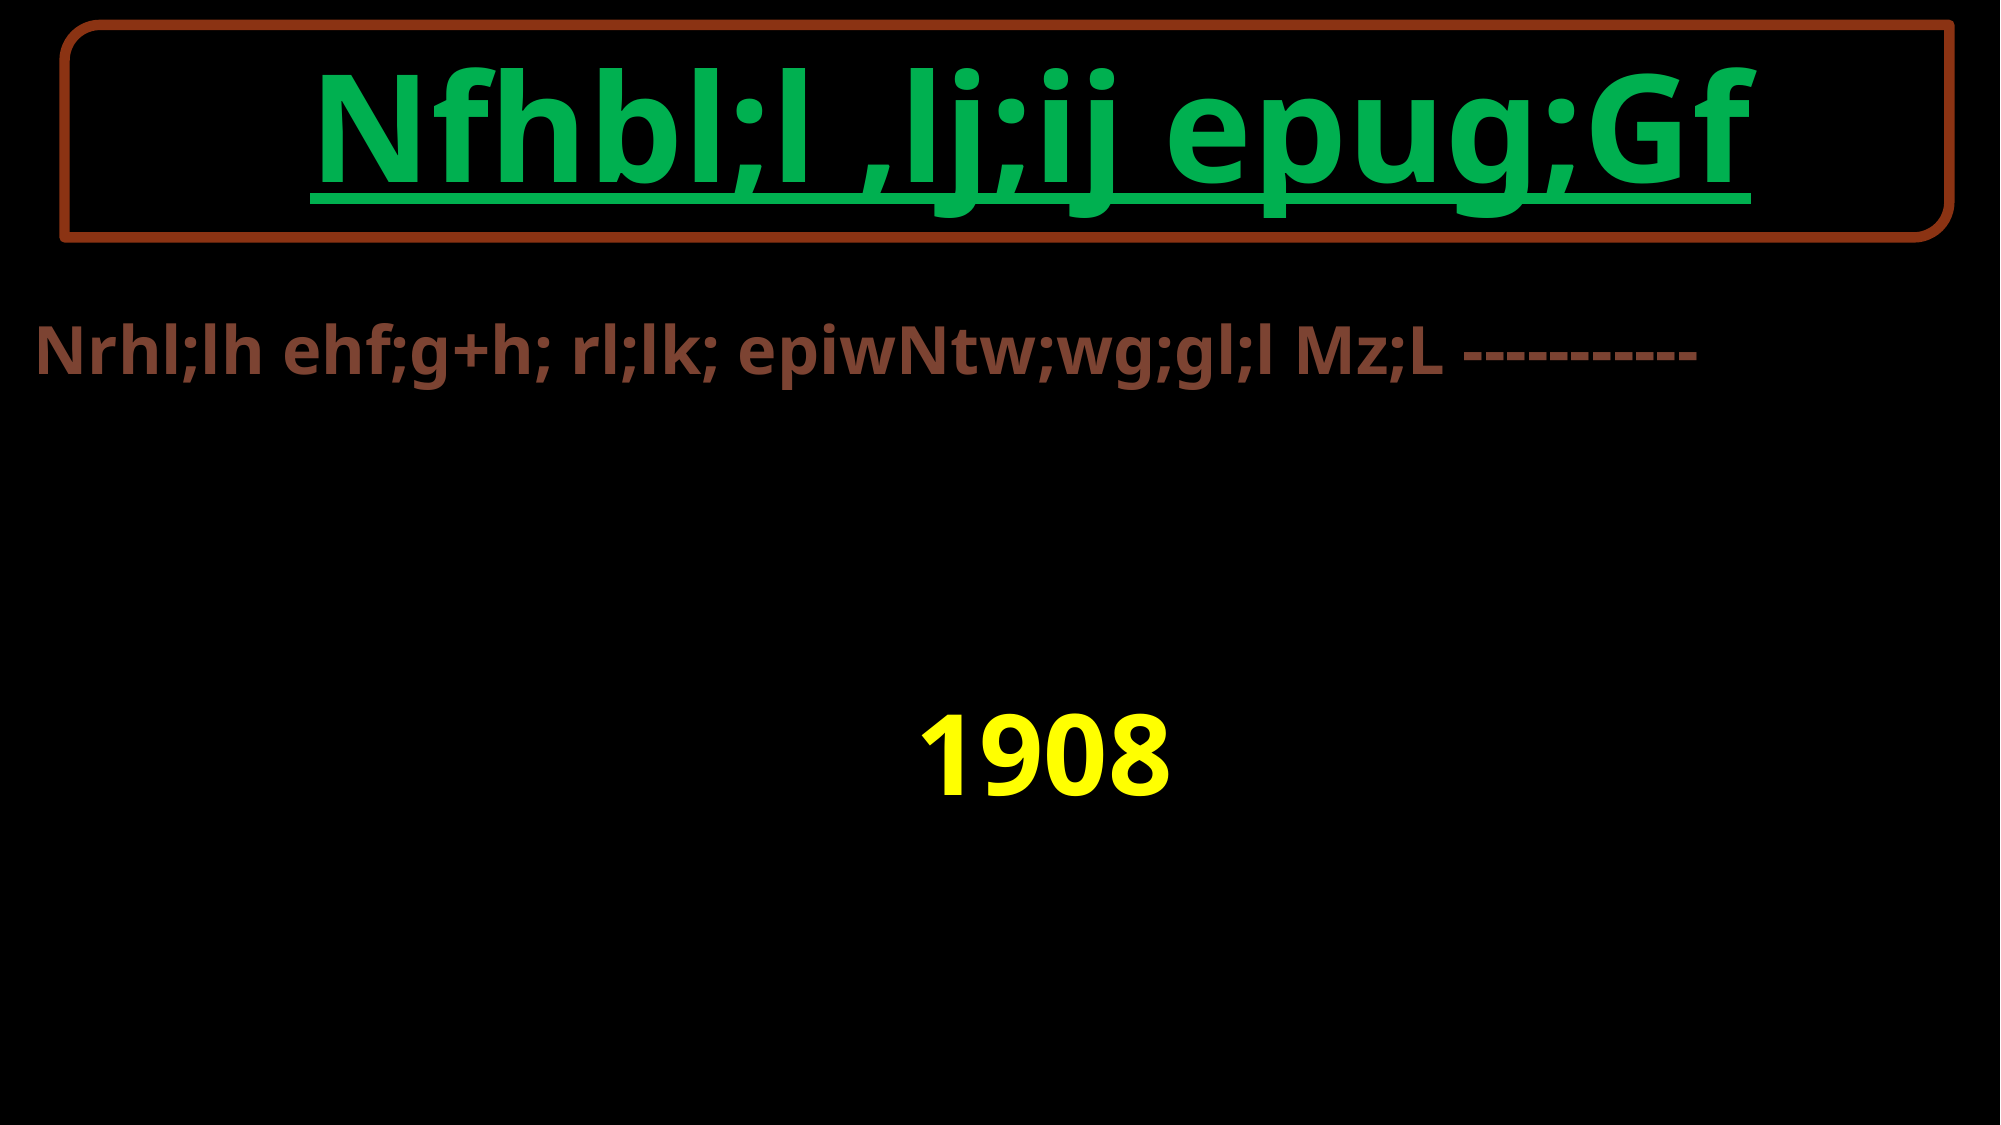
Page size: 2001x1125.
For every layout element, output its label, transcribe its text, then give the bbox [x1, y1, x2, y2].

list 1908 [324, 675, 1758, 835]
text_box [63, 23, 1951, 239]
list Nrhl;lh ehf;g+h; rl;lk; epiwNtw;wg;gl;l Mz;L ----------- [12, 299, 1991, 761]
text_box Nfhbl;l ,lj;ij epug;Gf [174, 24, 1886, 220]
